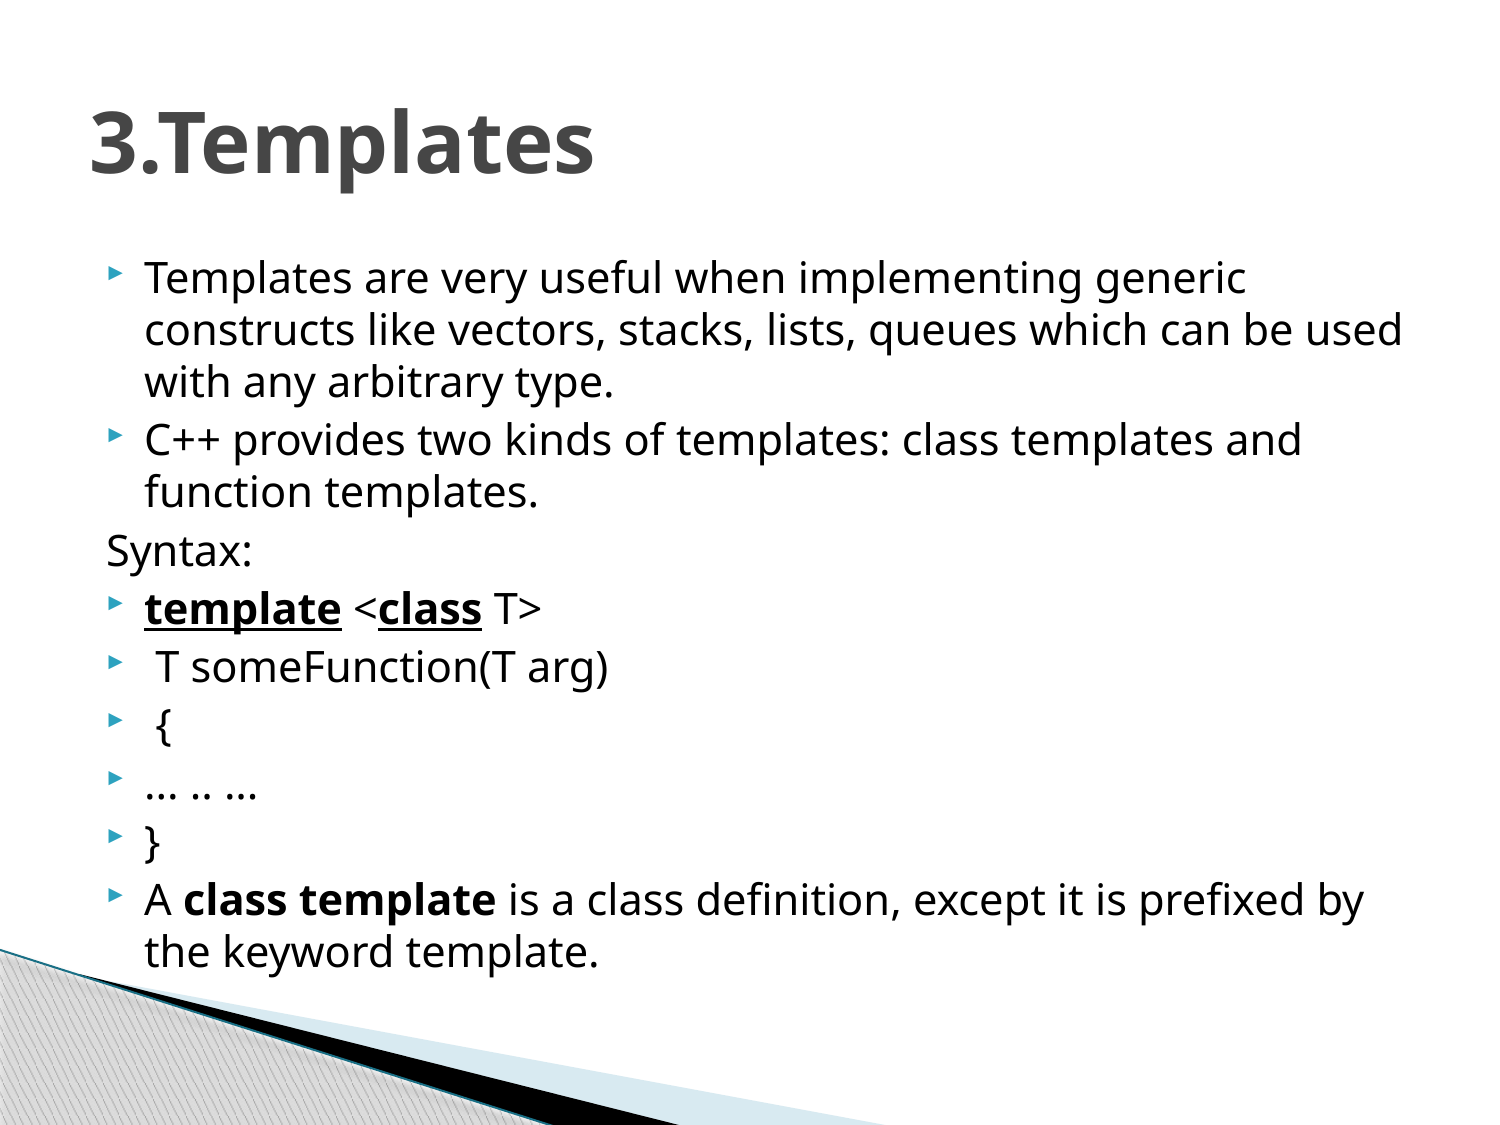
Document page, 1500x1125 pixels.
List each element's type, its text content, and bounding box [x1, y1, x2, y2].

list Templates are very useful when implementing generic constructs like vectors, stacks, lists, queues which can be used with any arbitrary type. C++ provides two kinds of templates: class templates and function templates. Syntax: template <class T> T someFunction(T arg) { ... .. ... } A class template is a class definition, except it is prefixed by the keyword template. [75, 243, 1425, 986]
title 3.Templates [75, 45, 1425, 233]
